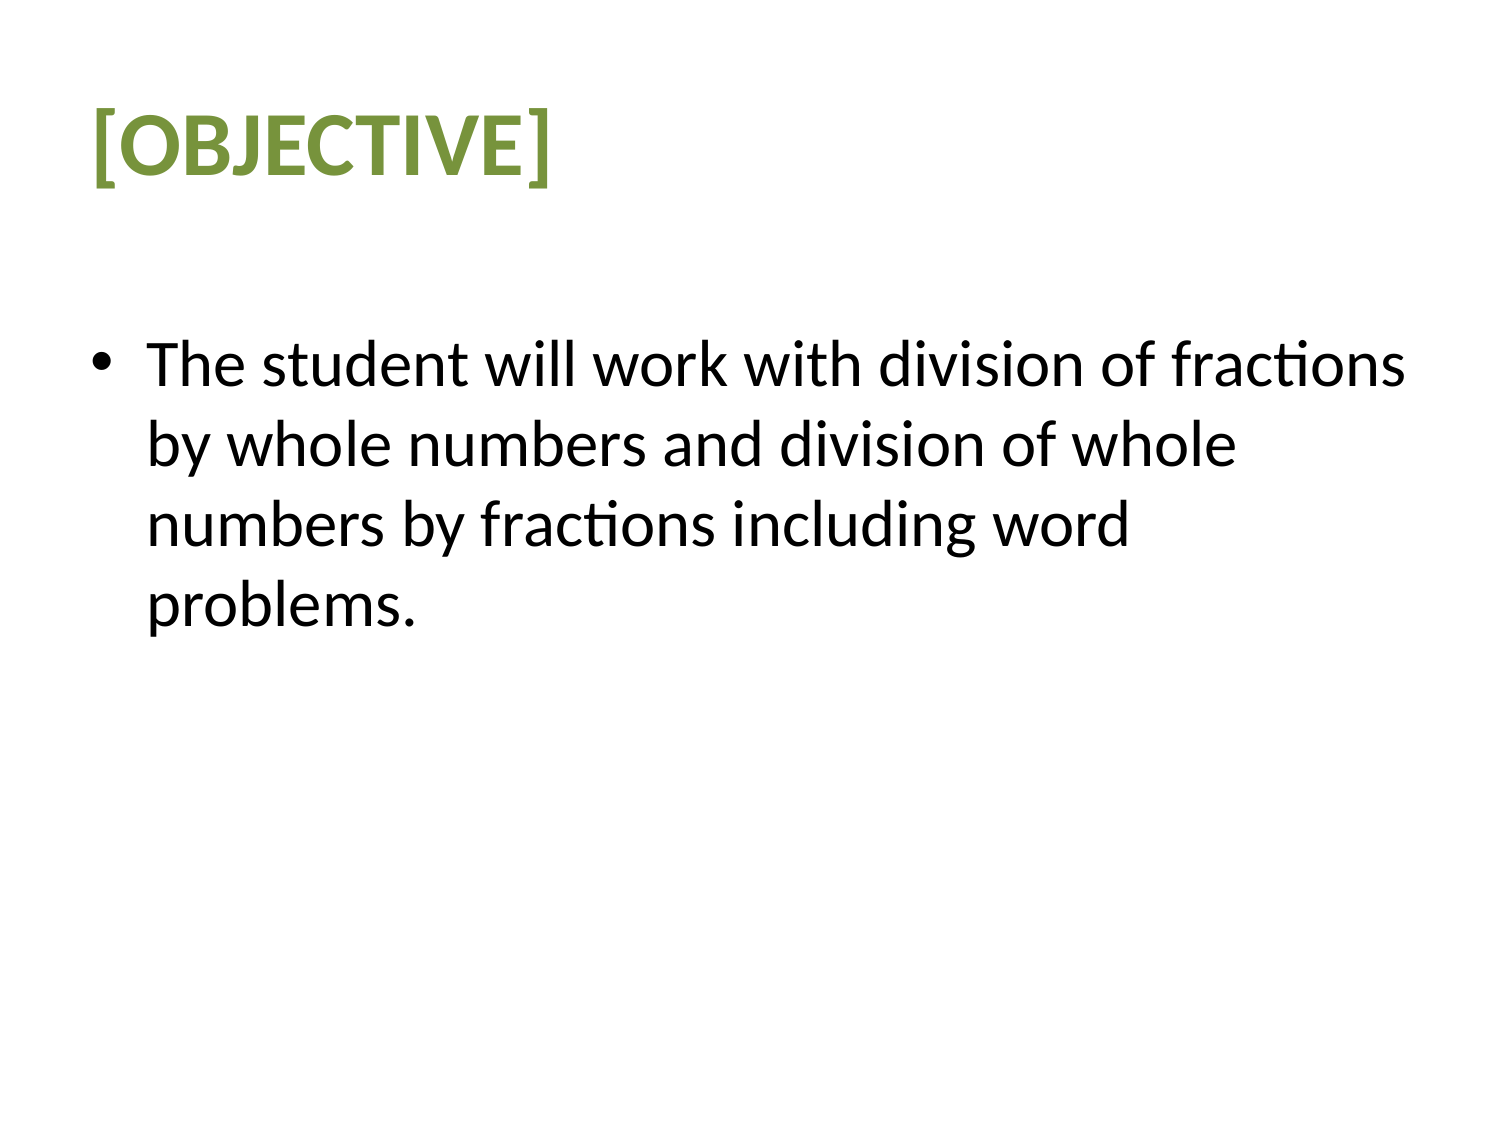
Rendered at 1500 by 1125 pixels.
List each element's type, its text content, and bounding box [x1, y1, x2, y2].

list The student will work with division of fractions by whole numbers and division of whole numbers by fractions including word problems. [75, 312, 1425, 838]
title [objective] [75, 45, 1425, 233]
